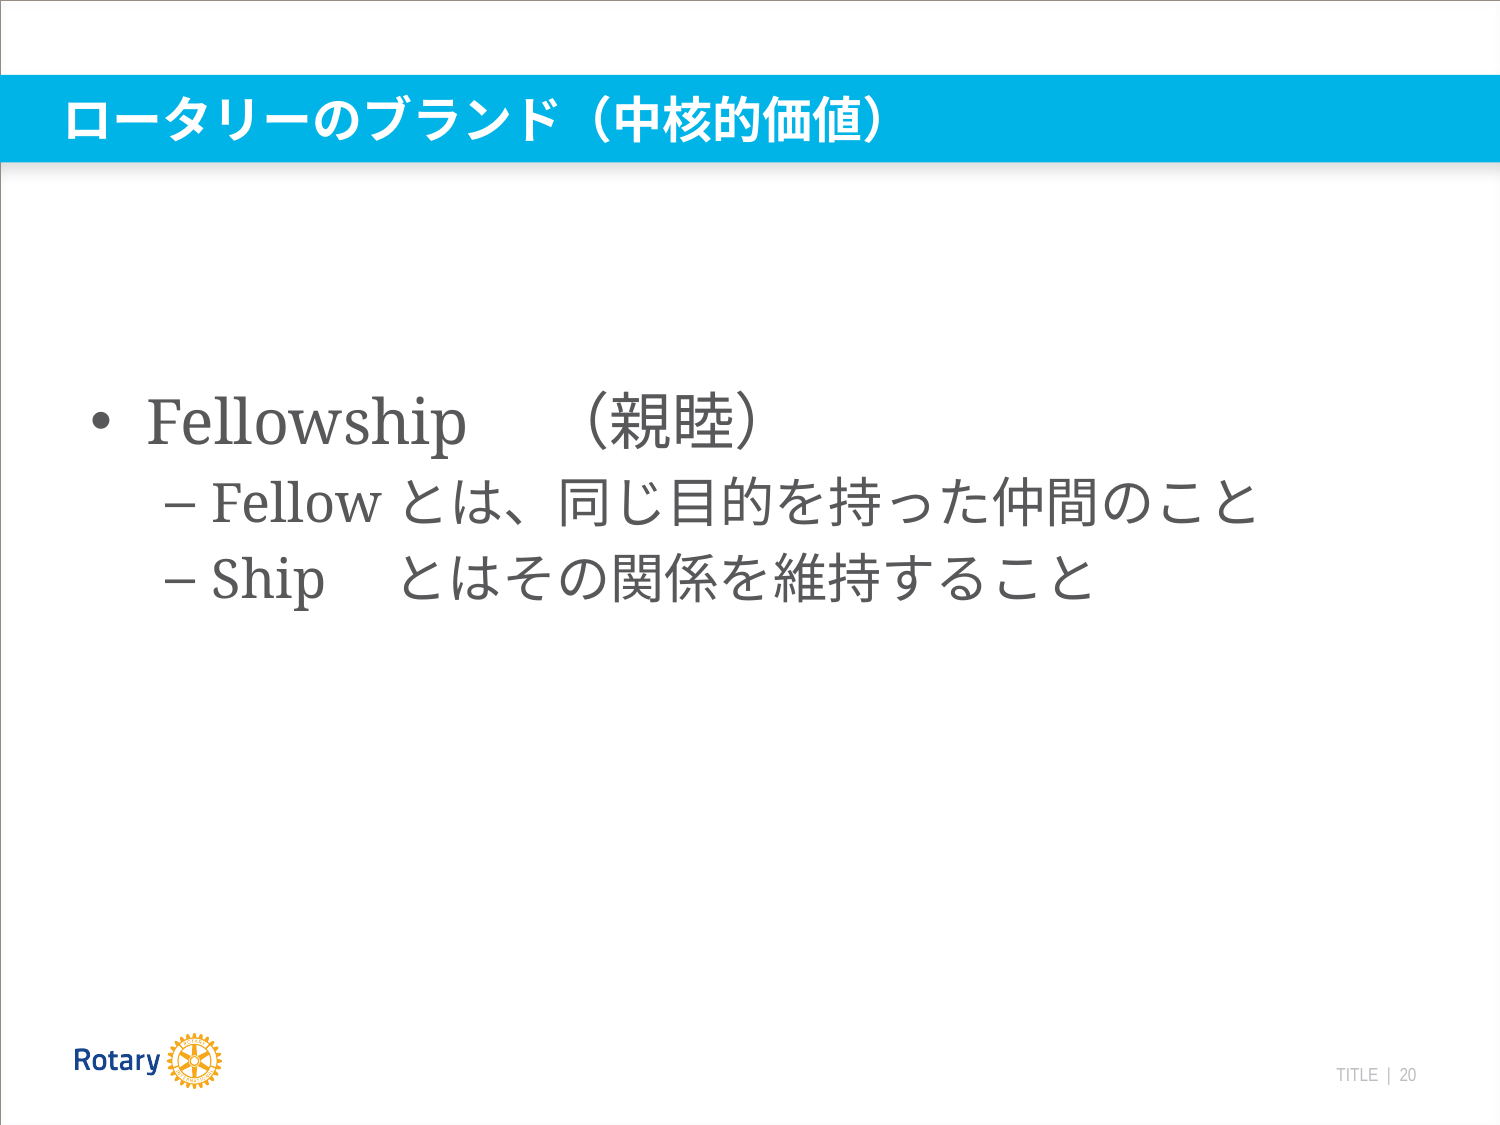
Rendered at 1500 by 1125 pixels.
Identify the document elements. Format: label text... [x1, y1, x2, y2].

picture [75, 1033, 222, 1089]
list Fellowship （親睦） Fellowとは、同じ目的を持った仲間のこと Ship とはその関係を維持すること [75, 200, 1425, 943]
title ロータリーのブランド（中核的価値） [62, 75, 1500, 163]
